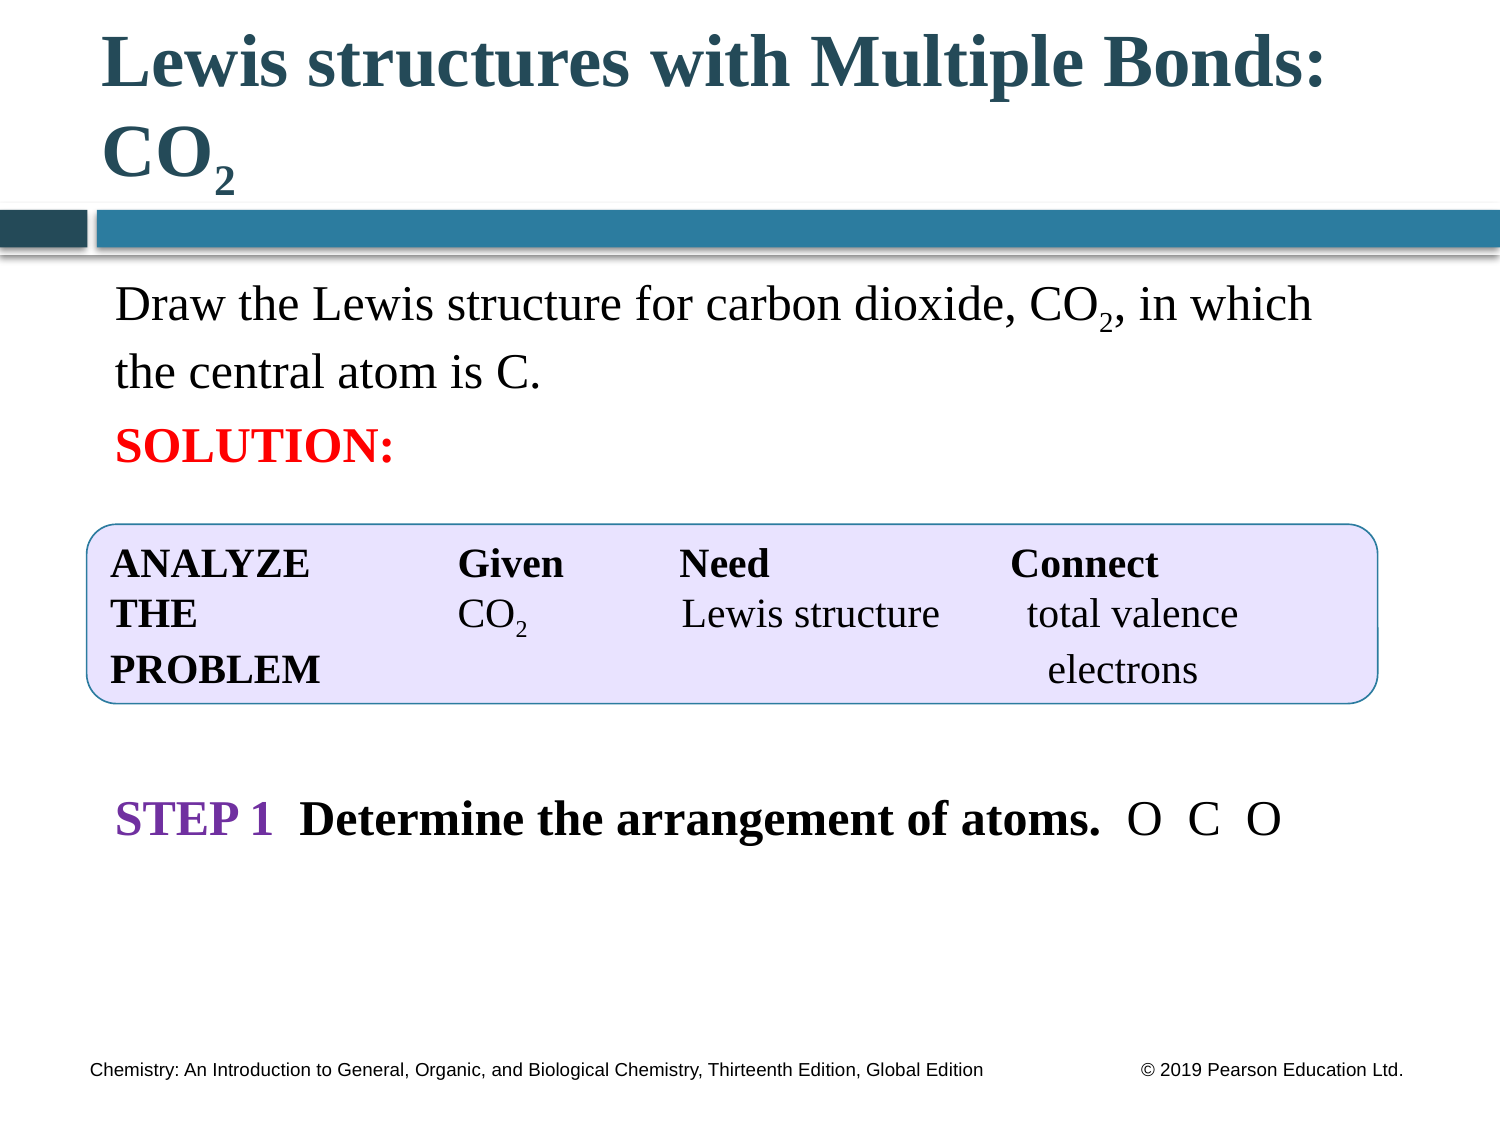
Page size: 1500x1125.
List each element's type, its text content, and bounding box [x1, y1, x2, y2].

text_box ANALYZE Given Need Connect THE CO2 Lewis structure total valence PROBLEM electrons [86, 524, 1378, 704]
list Draw the Lewis structure for carbon dioxide, CO2, in which the central atom is C. SOLUTION: STEP 1 Determine the arrangement of atoms. O C O [99, 262, 1388, 938]
title Lewis structures with Multiple Bonds: CO2 [86, 32, 1402, 184]
